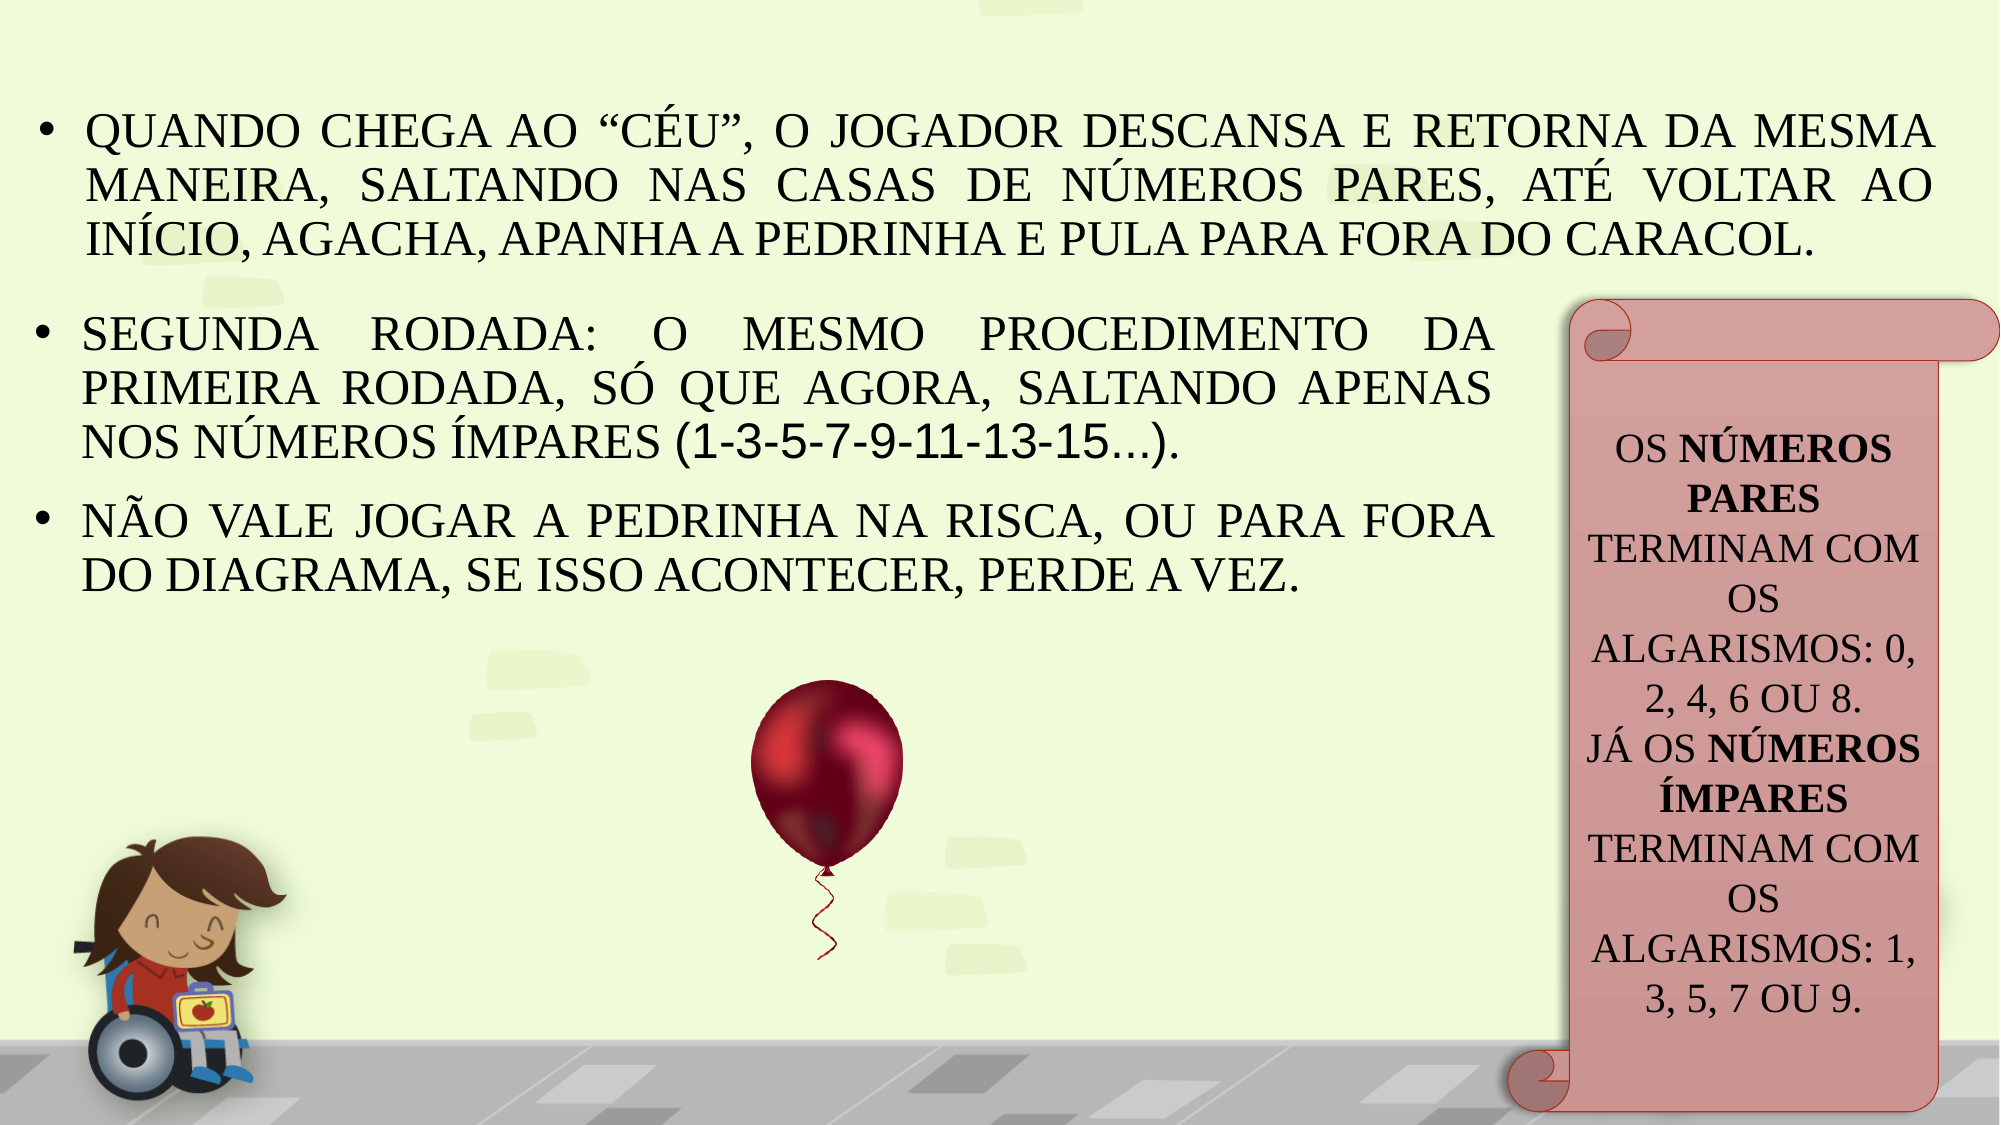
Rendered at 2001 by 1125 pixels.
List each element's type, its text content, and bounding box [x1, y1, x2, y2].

picture [0, 0, 2000, 1125]
list SEGUNDA RODADA: O MESMO PROCEDIMENTO DA PRIMEIRA RODADA, SÓ QUE AGORA, SALTANDO APENAS NOS NÚMEROS ÍMPARES (1-3-5-7-9-11-13-15...). NÃO VALE JOGAR A PEDRINHA NA RISCA, OU PARA FORA DO DIAGRAMA, SE ISSO ACONTECER, PERDE A VEZ. [19, 299, 1508, 870]
title QUANDO CHEGA AO “CÉU”, O JOGADOR DESCANSA E RETORNA DA MESMA MANEIRA, SALTANDO NAS CASAS DE NÚMEROS PARES, ATÉ VOLTAR AO INÍCIO, AGACHA, APANHA A PEDRINHA E PULA PARA FORA DO CARACOL. [23, 113, 1949, 274]
text_box OS NÚMEROS PARES TERMINAM COM OS ALGARISMOS: 0, 2, 4, 6 OU 8. JÁ OS NÚMEROS ÍMPARES TERMINAM COM OS ALGARISMOS: 1, 3, 5, 7 OU 9. [1507, 298, 2000, 1113]
